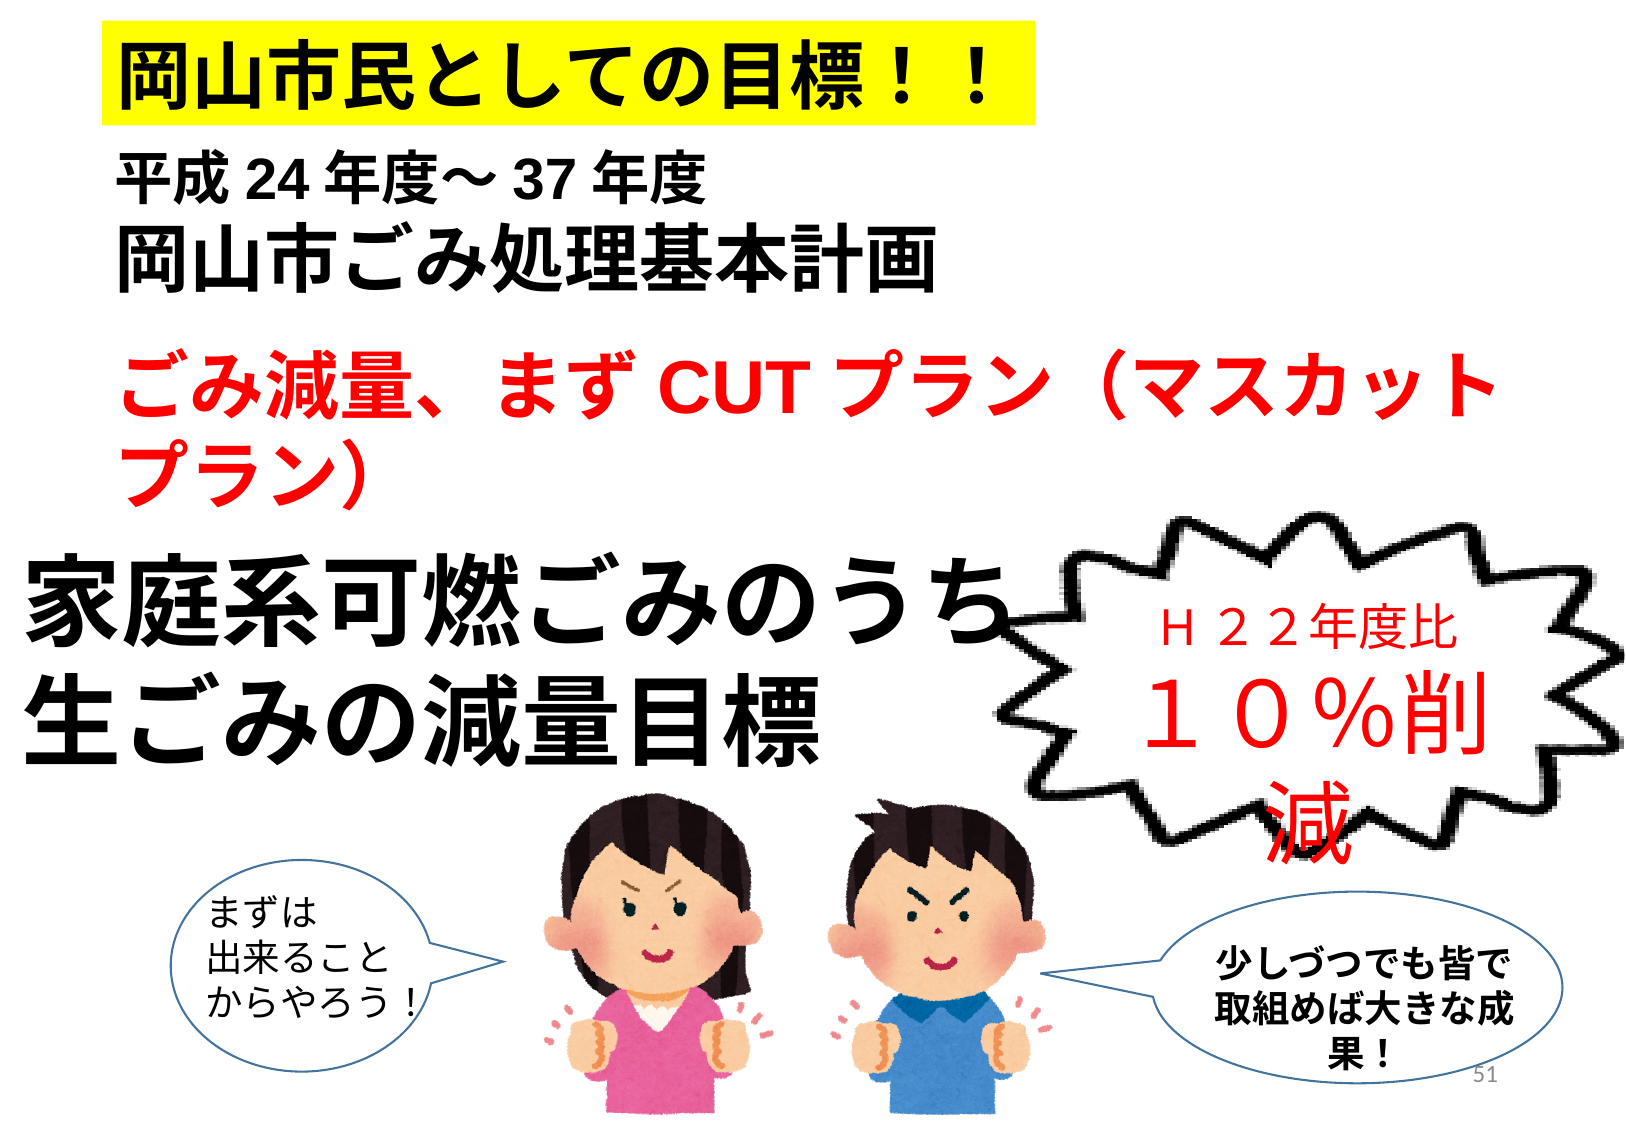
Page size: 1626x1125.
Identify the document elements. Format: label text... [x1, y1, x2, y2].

text_box 岡山市民としての目標！！ [102, 20, 1036, 126]
text_box [169, 908, 190, 1023]
text_box [221, 858, 383, 881]
text_box 平成24年度～37年度 岡山市ごみ処理基本計画 ごみ減量、まずCUTプラン（マスカットプラン） [98, 213, 1563, 447]
slide_number 51 [1147, 1042, 1514, 1103]
text_box 家庭系可燃ごみのうち 生ごみの減量目標 [6, 531, 953, 786]
text_box [446, 946, 508, 980]
picture [521, 781, 795, 1125]
text_box まずは 出来ること からやろう！ [190, 881, 446, 1031]
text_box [953, 495, 1625, 880]
picture [806, 788, 1074, 1125]
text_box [1152, 891, 1565, 1084]
text_box [197, 1031, 407, 1073]
